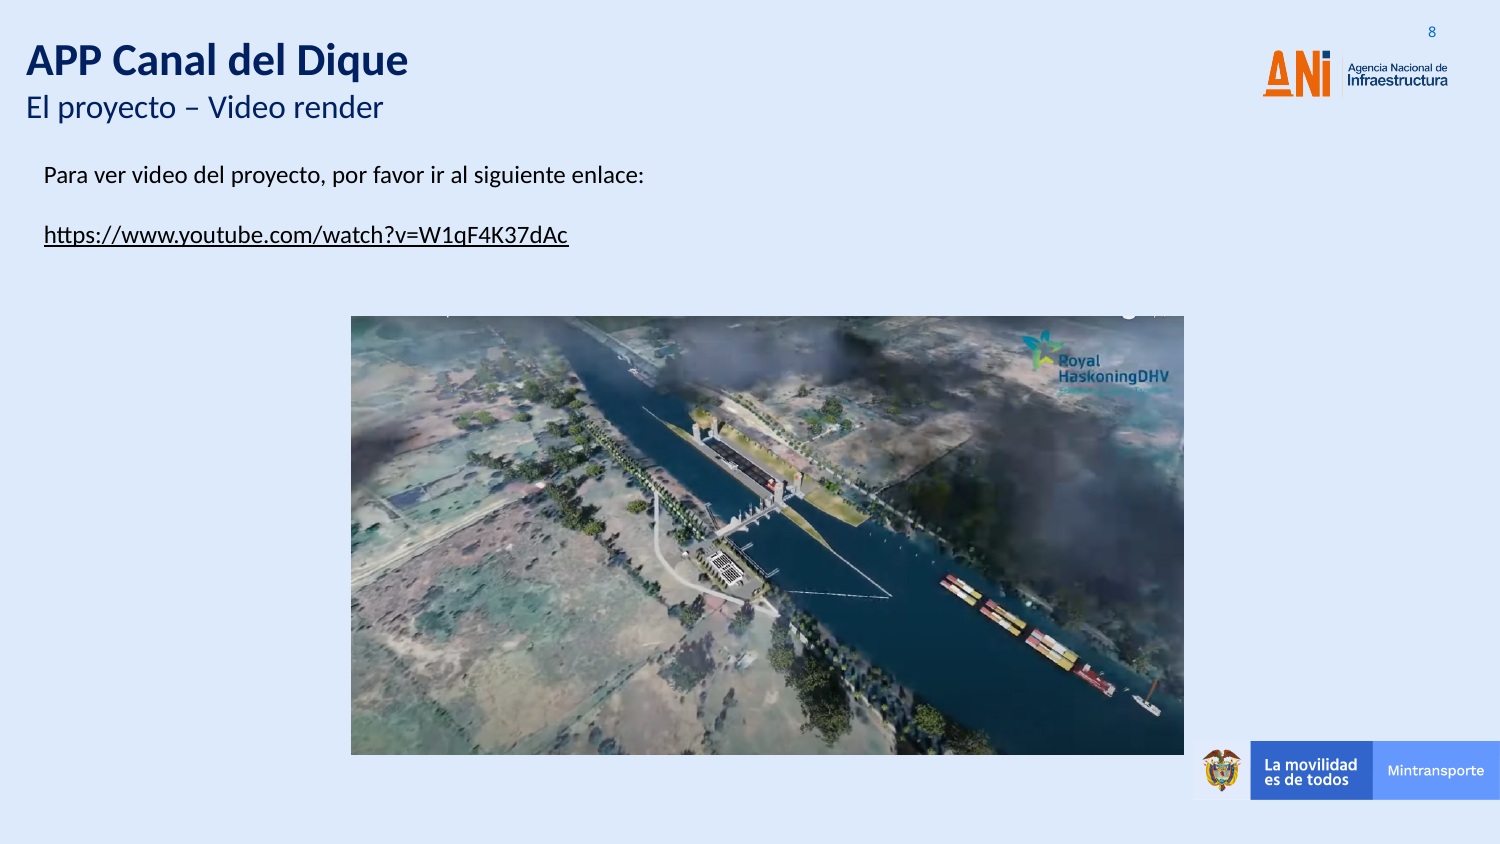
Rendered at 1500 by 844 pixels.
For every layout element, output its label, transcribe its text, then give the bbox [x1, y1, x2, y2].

picture [350, 315, 1184, 755]
text_box APP Canal del Dique El proyecto – Video render [11, 22, 755, 133]
text_box Para ver video del proyecto, por favor ir al siguiente enlace: https://www.youtube.com/watch?v=W1qF4K37dAc [29, 151, 864, 257]
picture [1193, 741, 1500, 800]
picture [1263, 47, 1448, 100]
